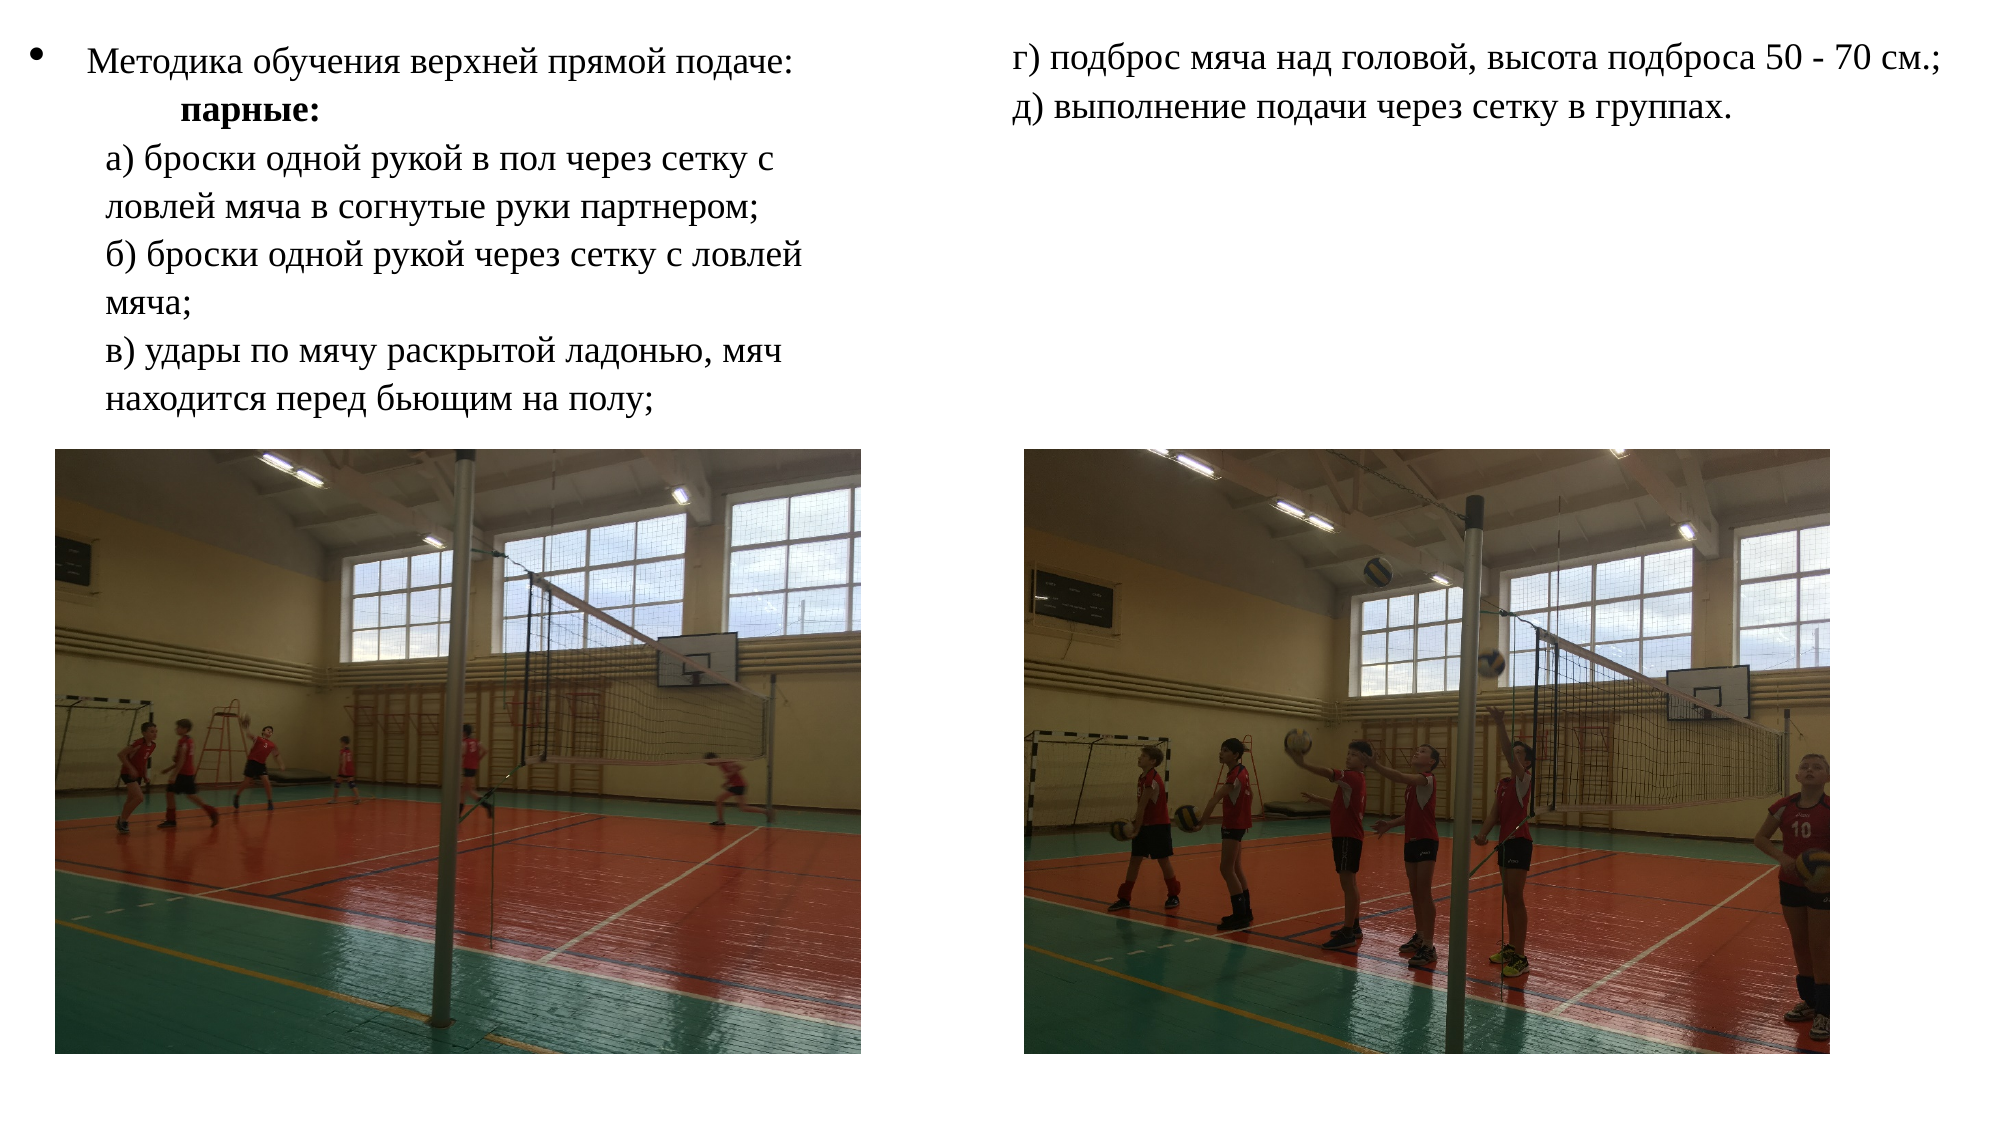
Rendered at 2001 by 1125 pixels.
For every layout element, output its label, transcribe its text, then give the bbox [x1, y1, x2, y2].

text_box г) подброс мяча над головой, высота подброса 50 - 70 см.; д) выполнение подачи через сетку в группах. [922, 22, 1978, 134]
picture [55, 449, 861, 1054]
picture [1024, 449, 1830, 1054]
text_box Методика обучения верхней прямой подаче: парные: а) броски одной рукой в пол через сетку с ловлей мяча в согнутые руки партнером; б) броски одной рукой через сетку с ловлей мяча; в) удары по мячу раскрытой ладонью, мяч находится перед бьющим на полу; [15, 22, 864, 474]
